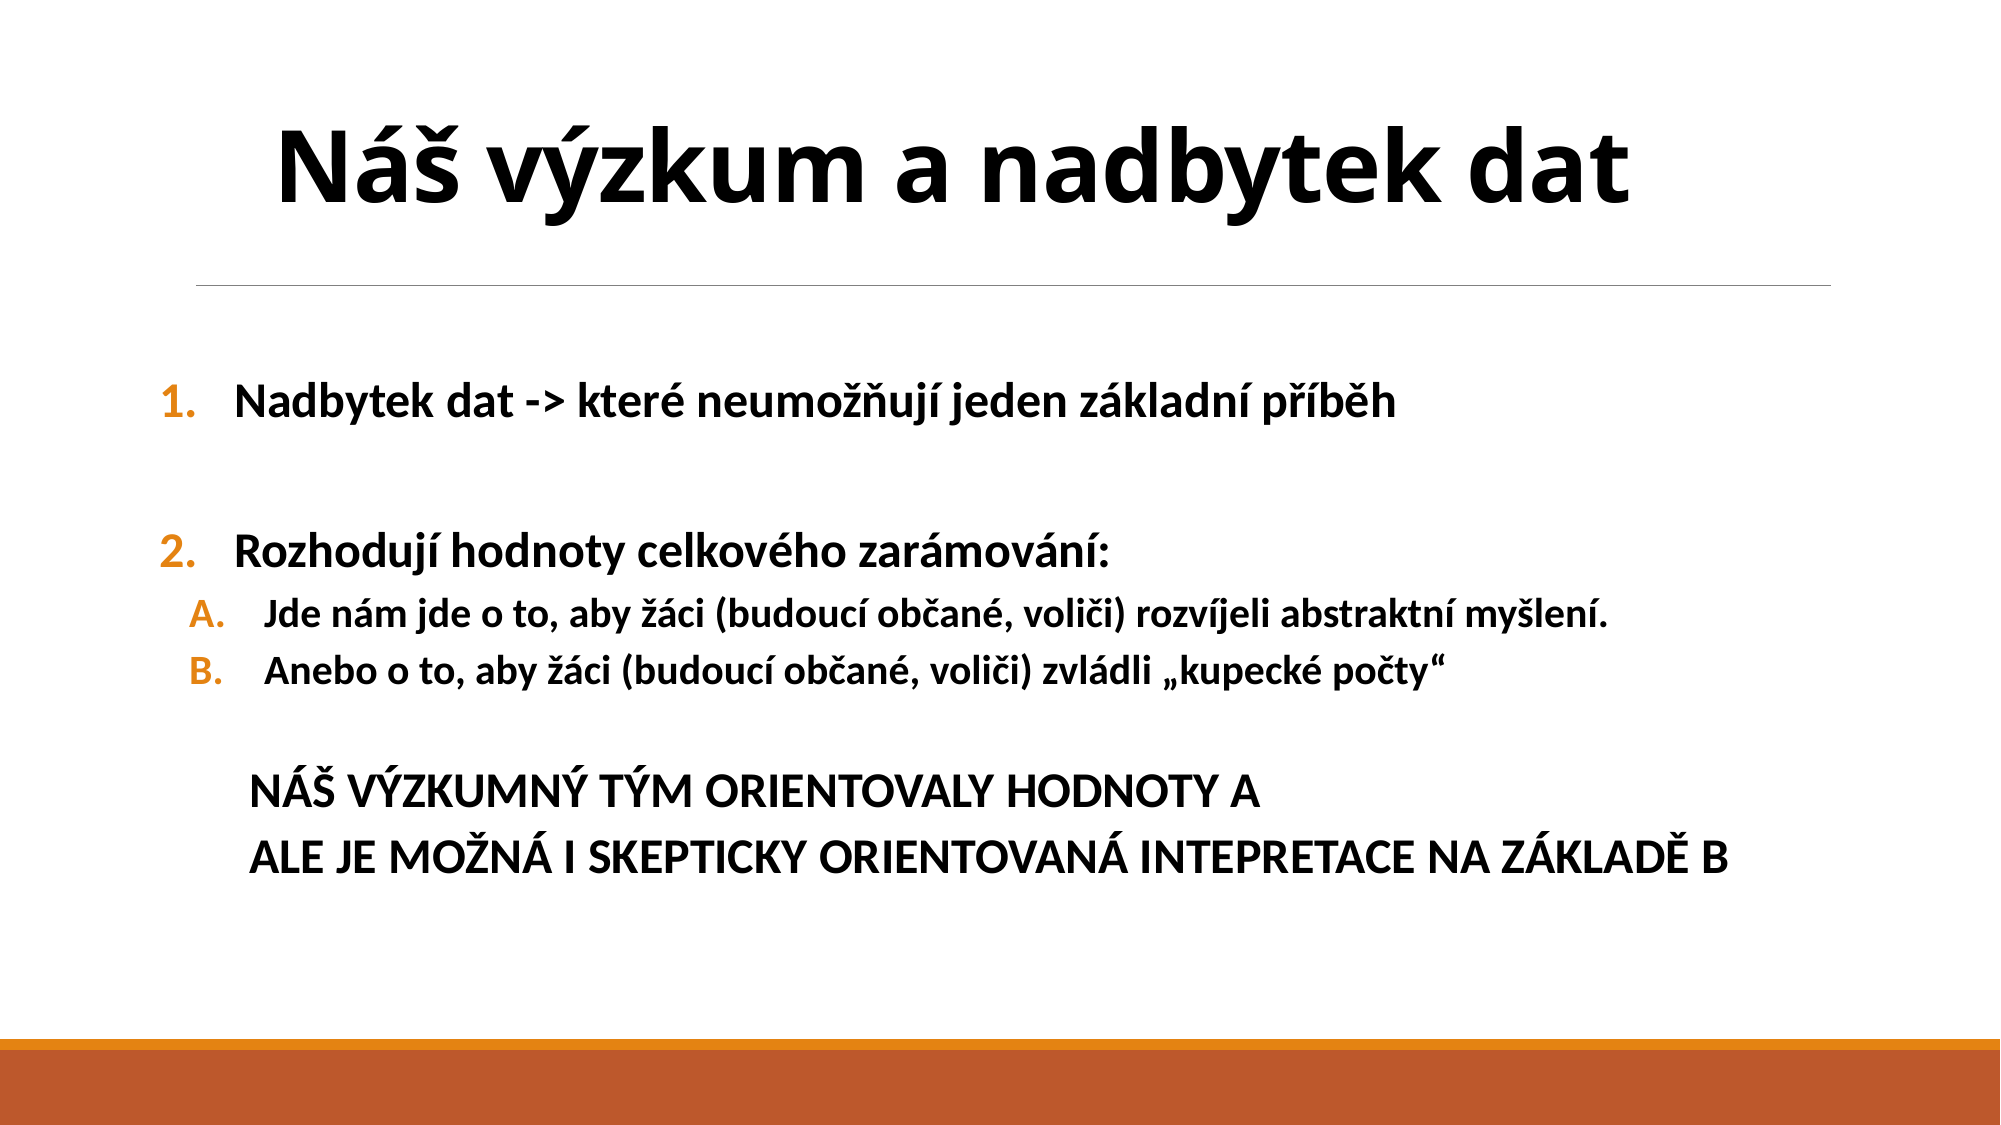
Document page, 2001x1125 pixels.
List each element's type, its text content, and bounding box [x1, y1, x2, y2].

title Náš výzkum a nadbytek dat [111, 99, 1794, 244]
list Nadbytek dat -> které neumožňují jeden základní příběh Rozhodují hodnoty celkového zarámování: Jde nám jde o to, aby žáci (budoucí občané, voliči) rozvíjeli abstraktní myšlení. Anebo o to, aby žáci (budoucí občané, voliči) zvládli „kupecké počty“ NÁŠ VÝZKUMNÝ TÝM ORIENTOVALY HODNOTY A ALE JE MOŽNÁ I SKEPTICKY ORIENTOVANÁ INTEPRETACE NA ZÁKLADĚ B [111, 303, 1794, 991]
